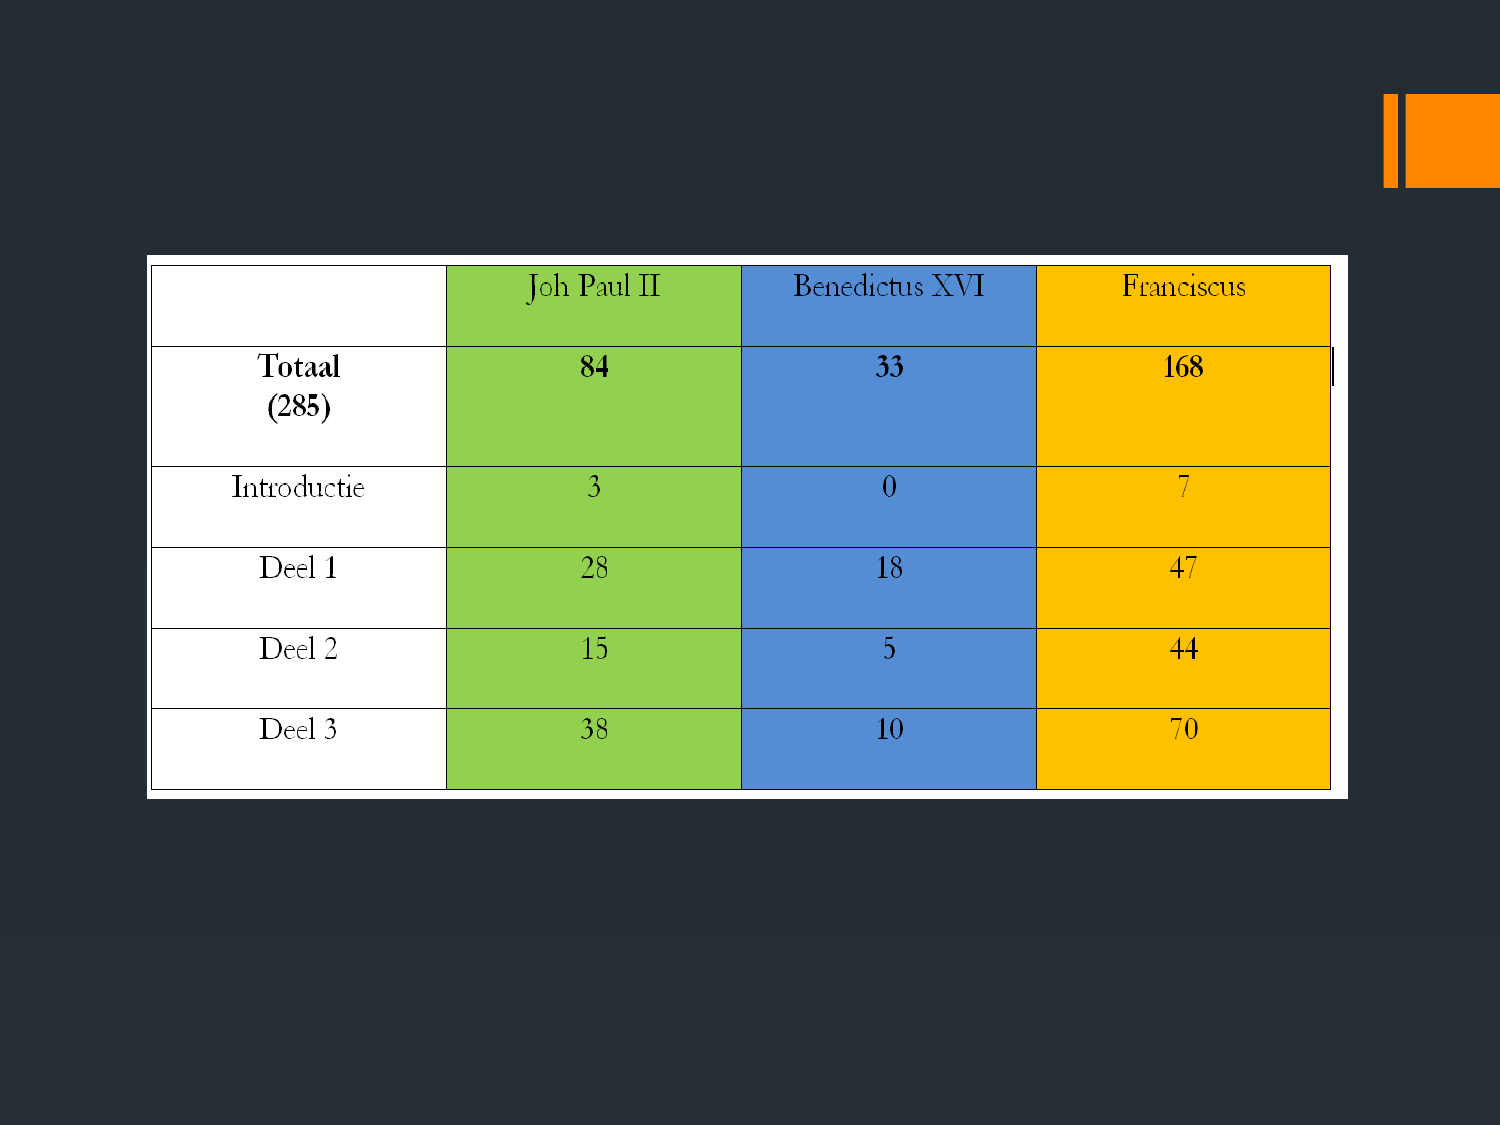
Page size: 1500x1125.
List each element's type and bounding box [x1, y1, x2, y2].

list [146, 254, 1348, 800]
